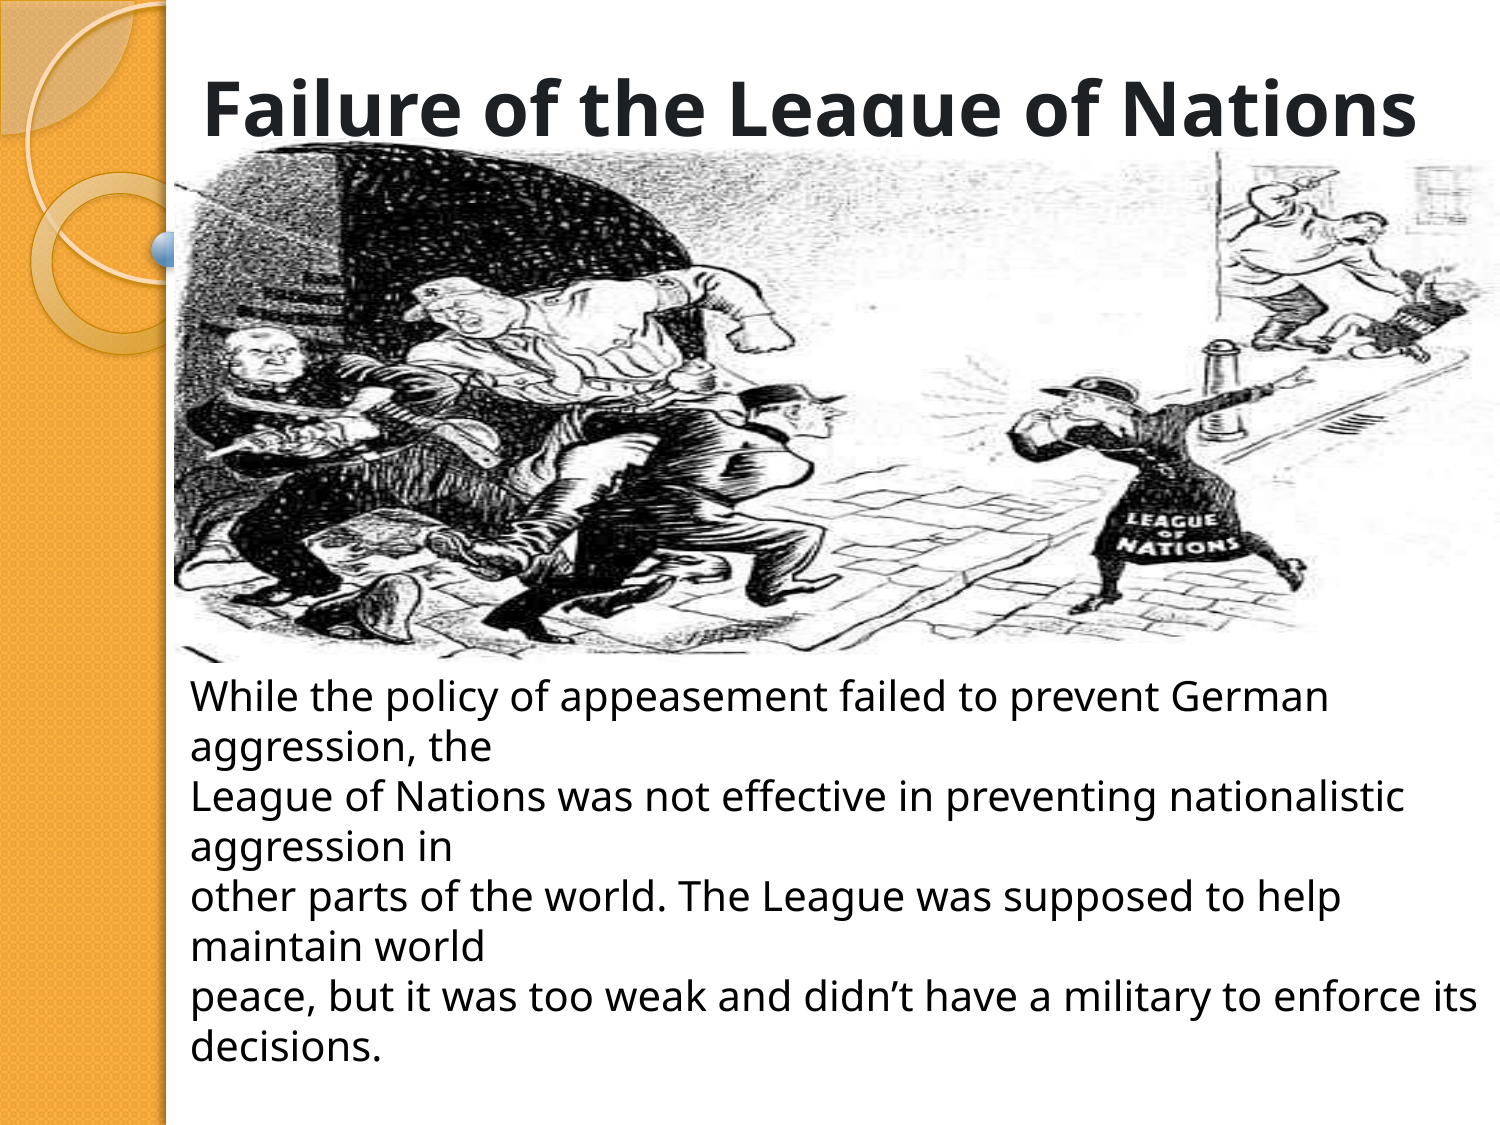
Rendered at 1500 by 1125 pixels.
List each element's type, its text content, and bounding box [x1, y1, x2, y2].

picture [174, 137, 1500, 663]
title Failure of the League of Nations [119, 0, 1500, 250]
text_box While the policy of appeasement failed to prevent German aggression, the League of Nations was not effective in preventing nationalistic aggression in other parts of the world. The League was supposed to help maintain world peace, but it was too weak and didn’t have a military to enforce its decisions. In 1931, when Japan invaded Manchuria, Japan merely withdrew from the League after it condemned Japan’s actions and continued with its aggression. In 1935, when Italy attacked Abyssinia, the League voted to impose trade sanctions against Italy. But oil, a crucial import for Italy, was not included. [174, 671, 1500, 1125]
